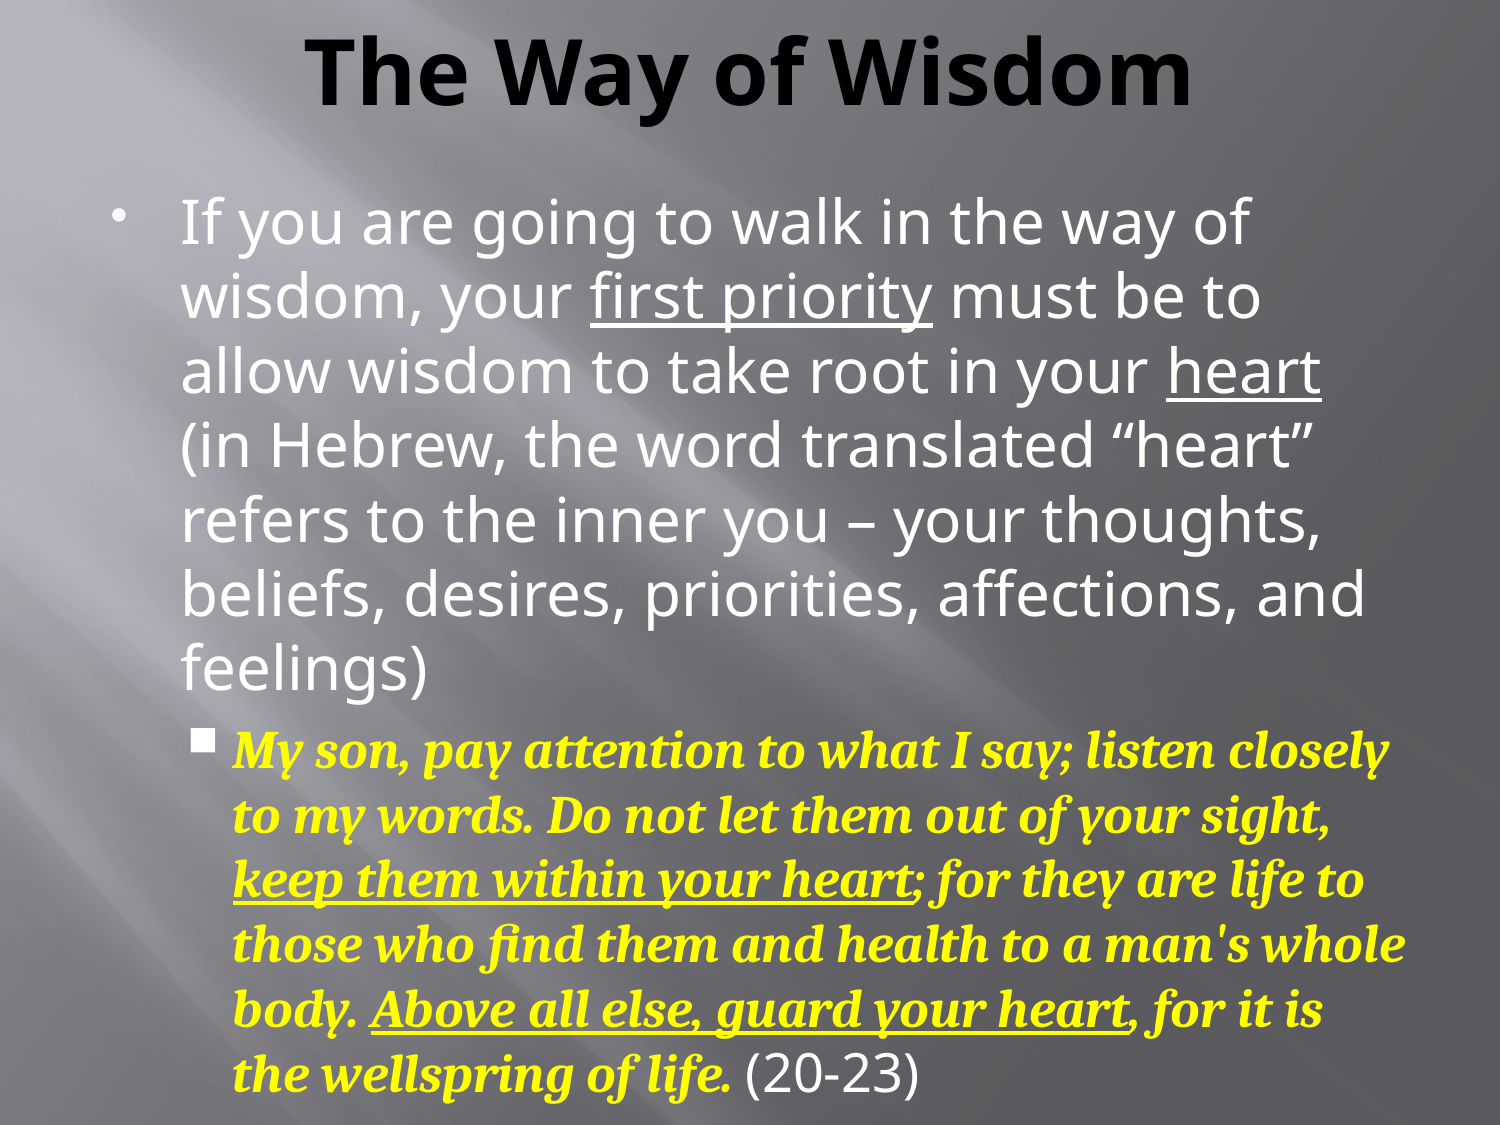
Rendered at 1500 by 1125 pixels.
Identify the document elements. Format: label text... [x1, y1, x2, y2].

list If you are going to walk in the way of wisdom, your first priority must be to allow wisdom to take root in your heart (in Hebrew, the word translated “heart” refers to the inner you – your thoughts, beliefs, desires, priorities, affections, and feelings) My son, pay attention to what I say; listen closely to my words. Do not let them out of your sight, keep them within your heart; for they are life to those who find them and health to a man's whole body. Above all else, guard your heart, for it is the wellspring of life. (20-23) [75, 174, 1425, 1125]
title The Way of Wisdom [75, 0, 1425, 138]
